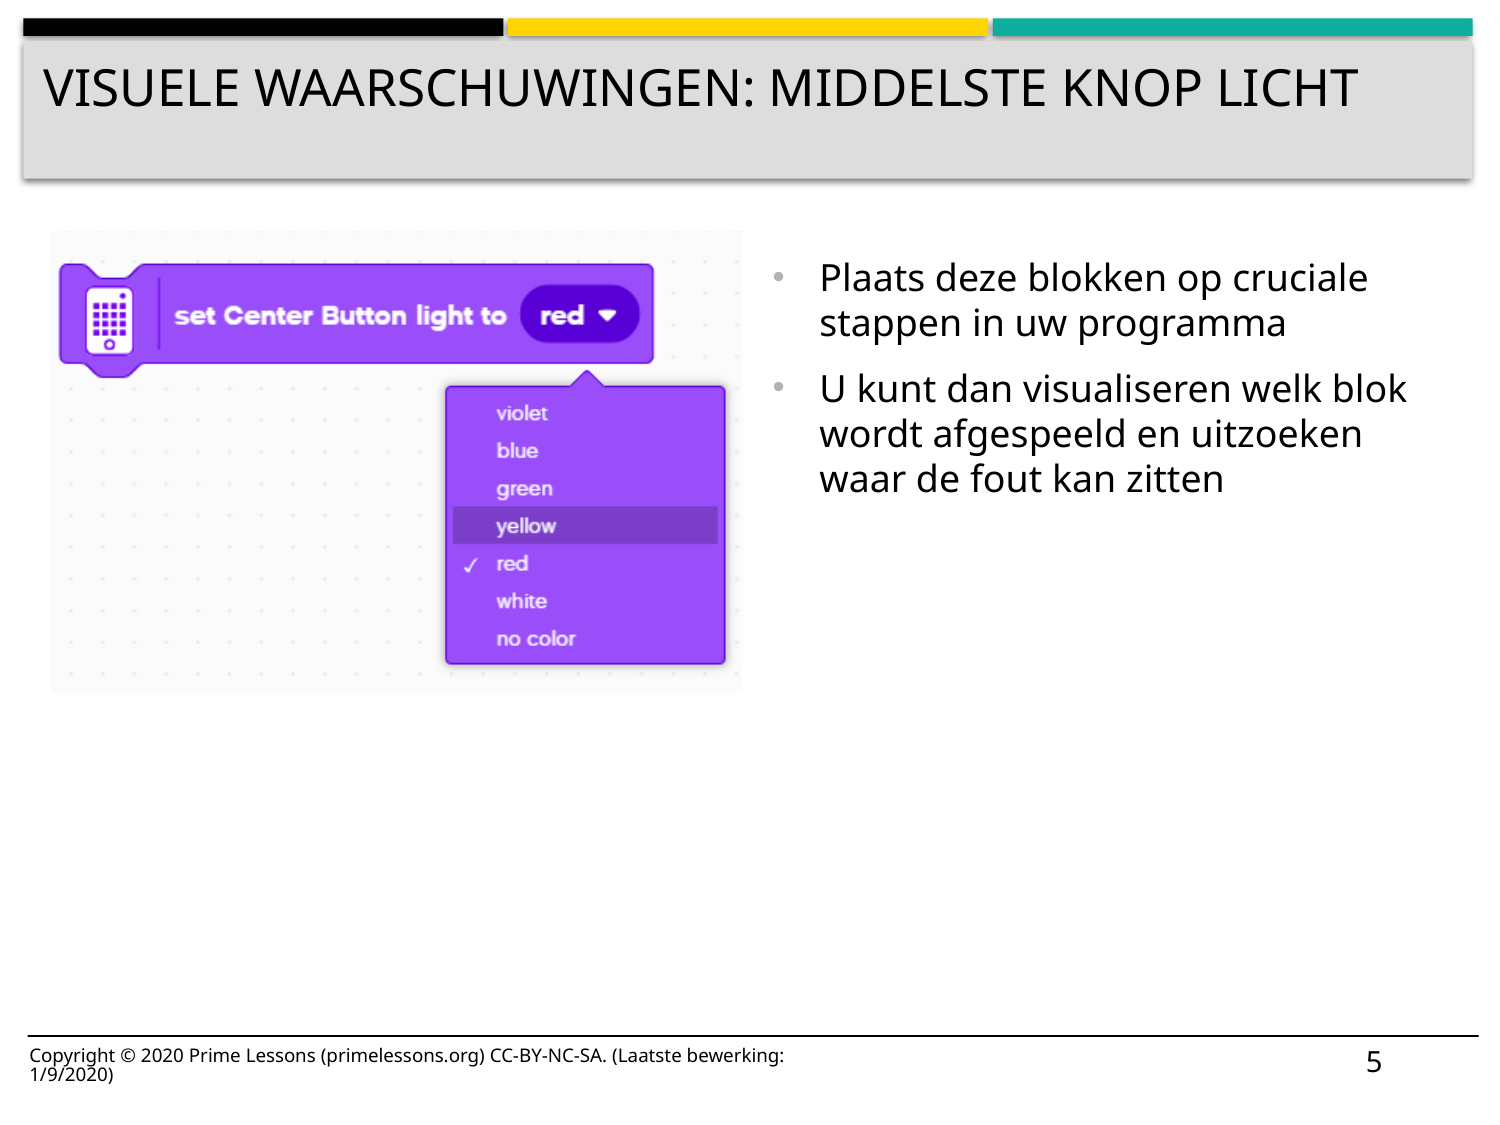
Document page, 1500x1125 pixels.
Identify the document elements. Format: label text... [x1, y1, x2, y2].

footer Copyright © 2020 Prime Lessons (primelessons.org) CC-BY-NC-SA. (Laatste bewerking: 1/9/2020) [14, 1036, 814, 1097]
list Plaats deze blokken op cruciale stappen in uw programma U kunt dan visualiseren welk blok wordt afgespeeld en uitzoeken waar de fout kan zitten [757, 246, 1448, 1011]
picture [51, 231, 743, 693]
title Visuele waarschuwingen: MIDDELSTE knop LICHT [28, 48, 1464, 172]
slide_number 5 [1351, 1036, 1478, 1097]
